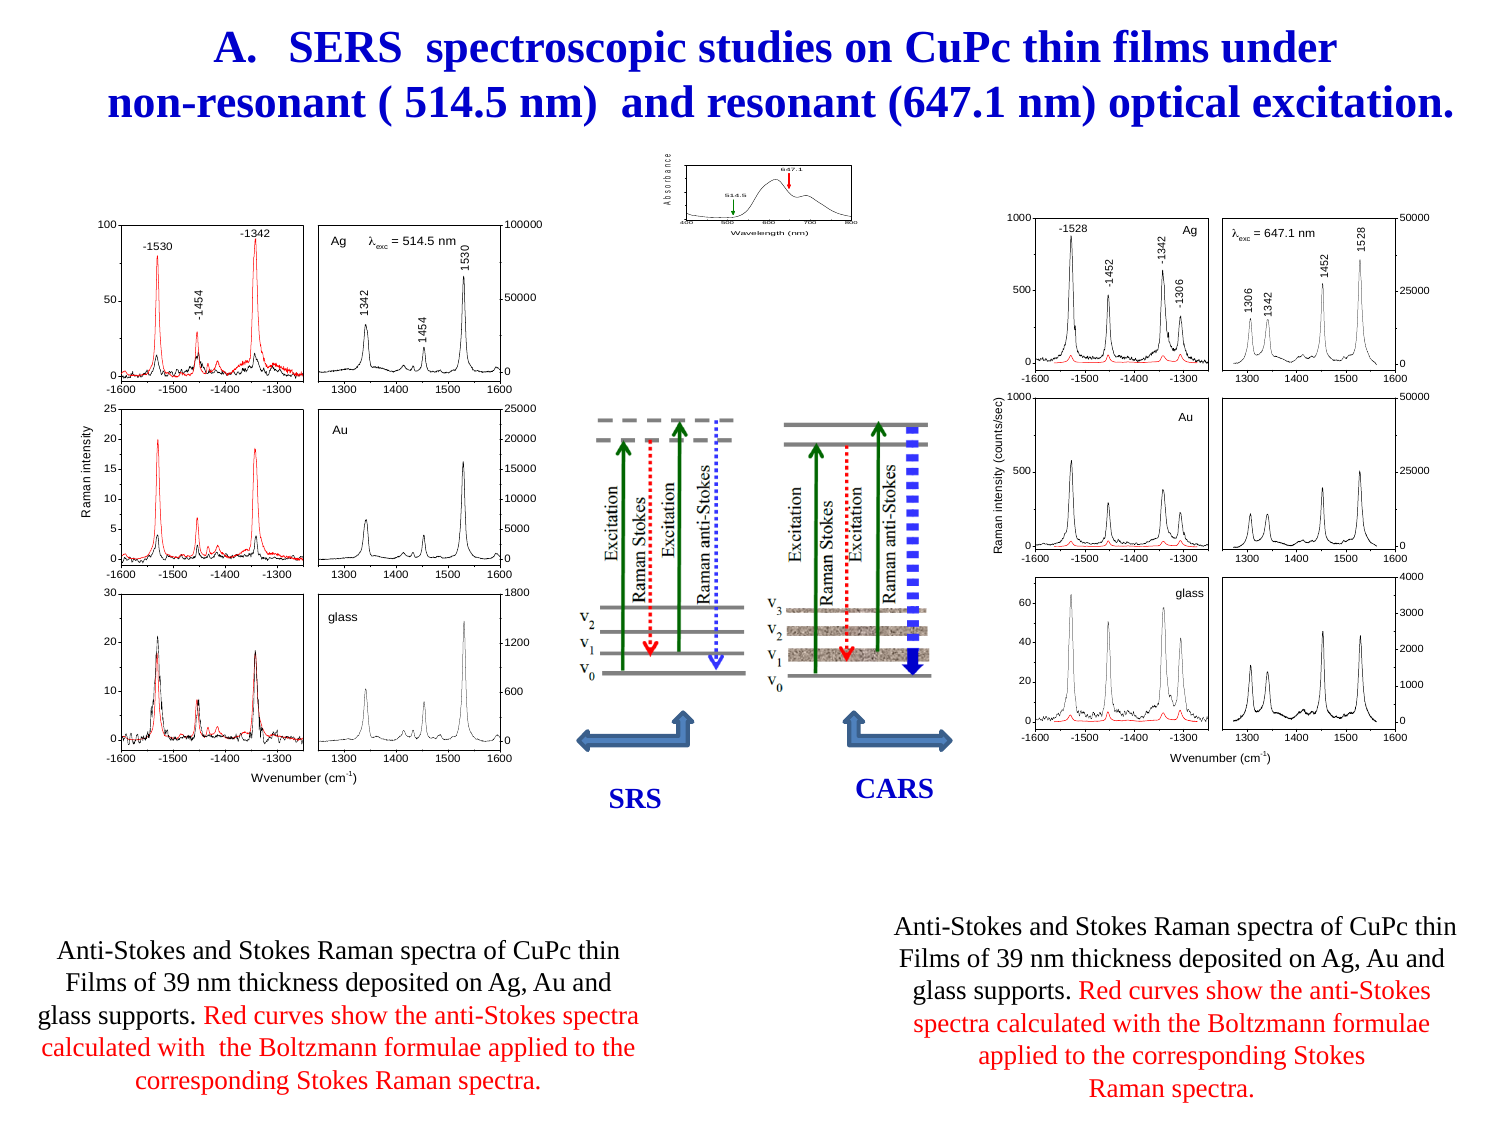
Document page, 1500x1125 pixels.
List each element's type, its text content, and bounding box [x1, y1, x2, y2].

text_box SRS [611, 772, 677, 822]
text_box CARS [840, 762, 914, 813]
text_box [919, 107, 1497, 901]
text_box [842, 710, 914, 748]
text_box SERS spectroscopic studies on CuPc thin films under non-resonant ( 514.5 nm) and resonant (647.1 nm) optical excitation. [92, 8, 1470, 110]
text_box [562, 99, 976, 413]
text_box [0, 111, 607, 926]
text_box Anti-Stokes and Stokes Raman spectra of CuPc thin Films of 39 nm thickness deposited on Ag, Au and glass supports. Red curves show the anti-Stokes spectra calculated with the Boltzmann formulae applied to the corresponding Stokes Raman spectra. [22, 924, 661, 1103]
text_box [611, 710, 695, 748]
text_box Anti-Stokes and Stokes Raman spectra of CuPc thin Films of 39 nm thickness deposited on Ag, Au and glass supports. Red curves show the anti-Stokes spectra calculated with the Boltzmann formulae applied to the corresponding Stokes Raman spectra. [878, 900, 1472, 1111]
picture [570, 412, 951, 701]
